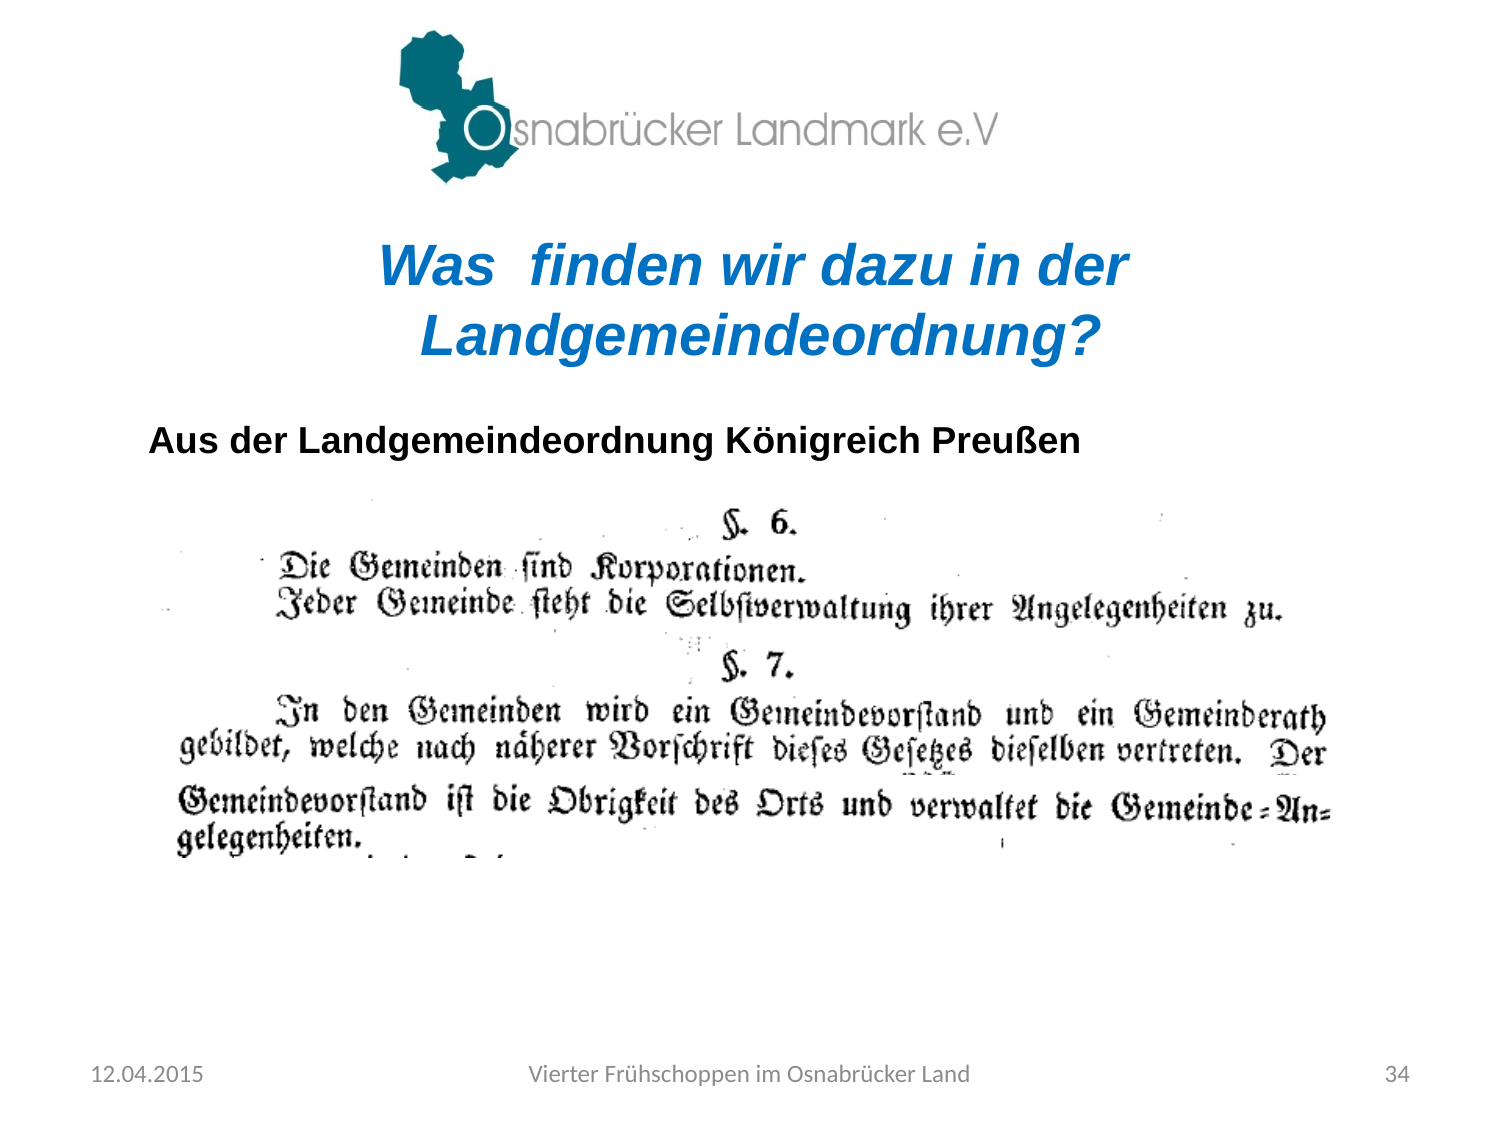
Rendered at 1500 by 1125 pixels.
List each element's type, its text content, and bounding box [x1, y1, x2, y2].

text_box Aus der Landgemeindeordnung Königreich Preußen [133, 408, 1098, 469]
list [399, 30, 999, 185]
slide_number 34 [1074, 1042, 1425, 1103]
text_box Was finden wir dazu in der Landgemeindeordnung? [41, 219, 1483, 375]
picture [140, 498, 1360, 859]
footer Vierter Frühschoppen im Osnabrücker Land [512, 1042, 988, 1103]
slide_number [75, 1042, 425, 1103]
